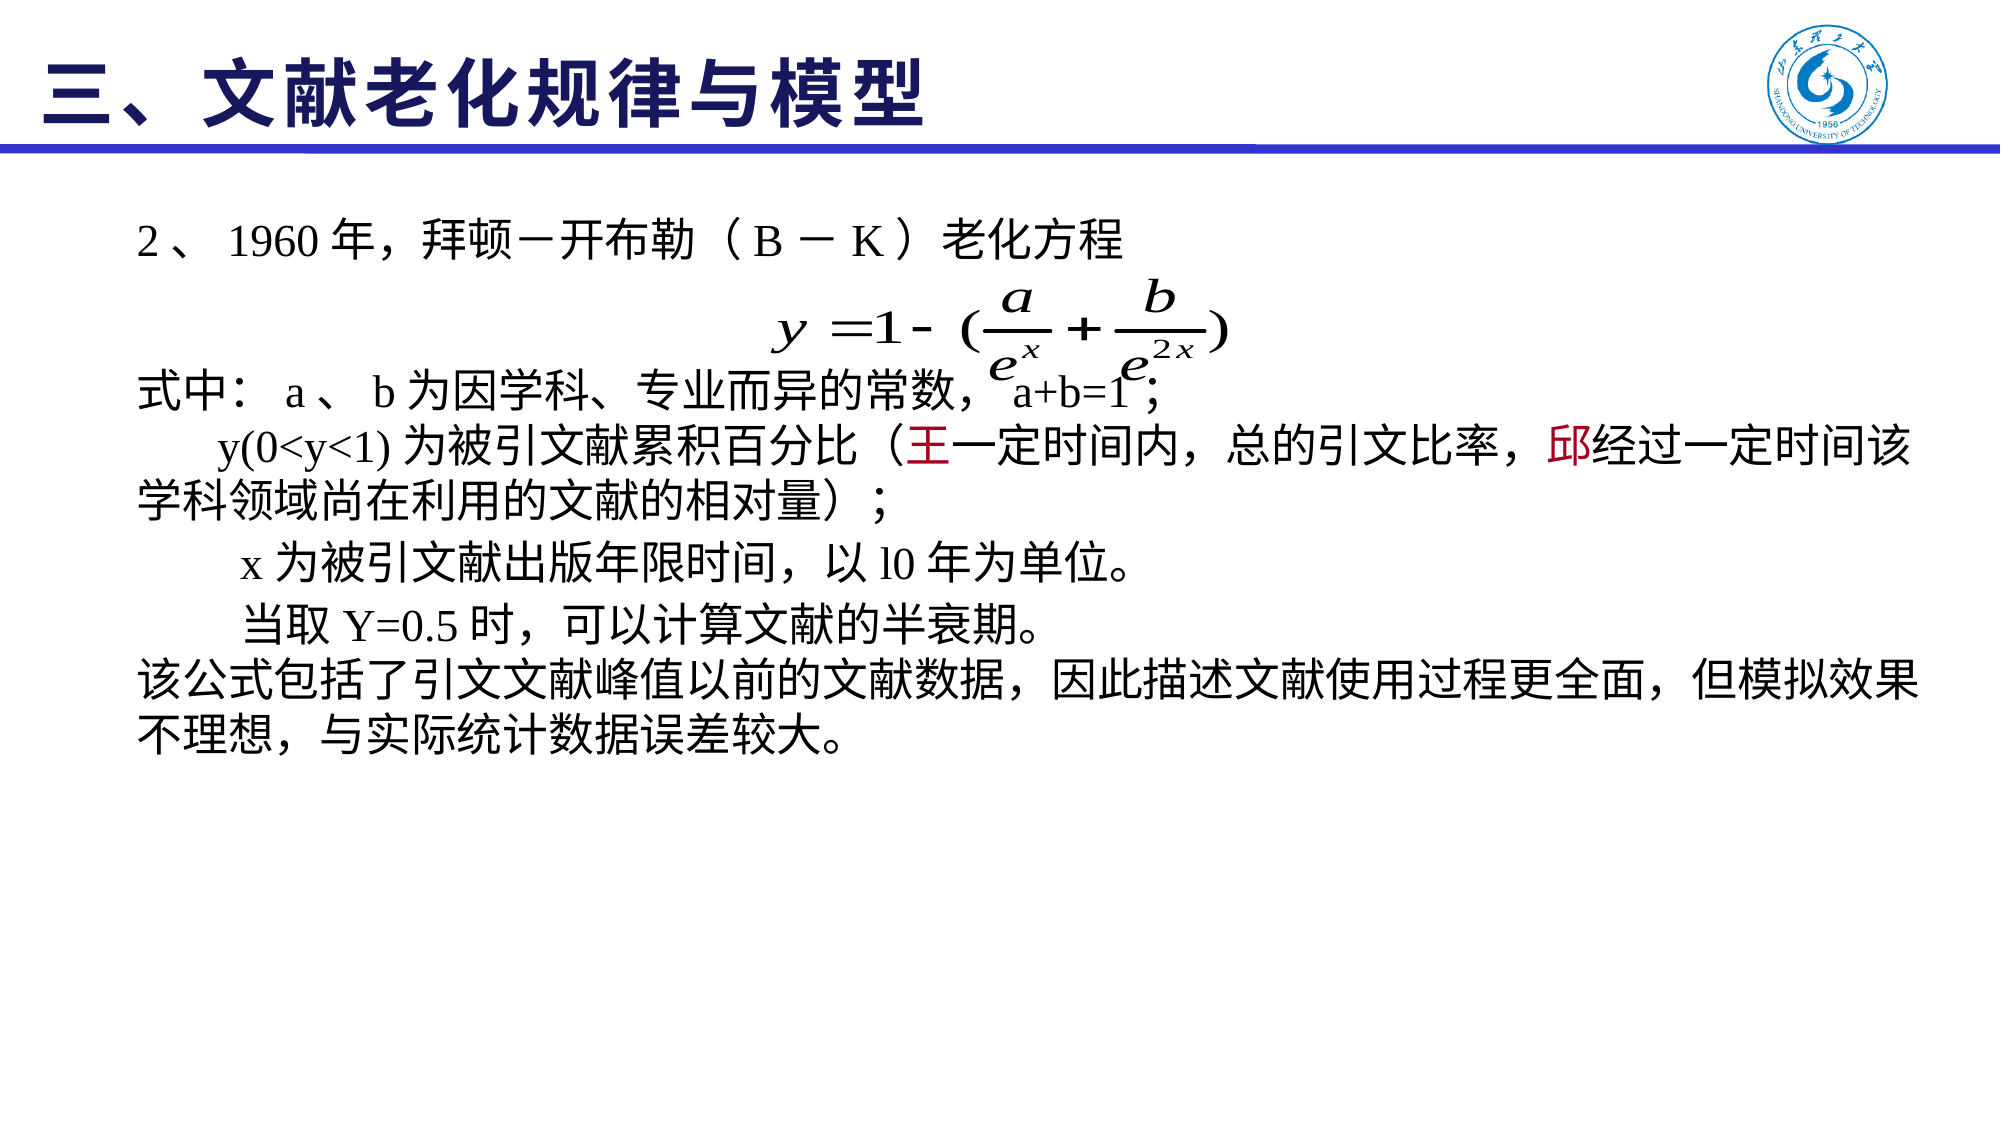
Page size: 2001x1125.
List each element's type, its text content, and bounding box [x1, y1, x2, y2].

list 2、1960年，拜顿－开布勒（B－K）老化方程 式中：a、b为因学科、专业而异的常数，a+b=1； y(0<y<1)为被引文献累积百分比（王一定时间内，总的引文比率，邱经过一定时间该学科领域尚在利用的文献的相对量）； x为被引文献出版年限时间，以l0年为单位。 当取Y=0.5时，可以计算文献的半衰期。 该公式包括了引文文献峰值以前的文献数据，因此描述文献使用过程更全面，但模拟效果不理想，与实际统计数据误差较大。 [116, 173, 1946, 1097]
title 三、文献老化规律与模型 [19, 30, 1819, 147]
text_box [759, 267, 1241, 391]
picture [1744, 0, 1910, 165]
